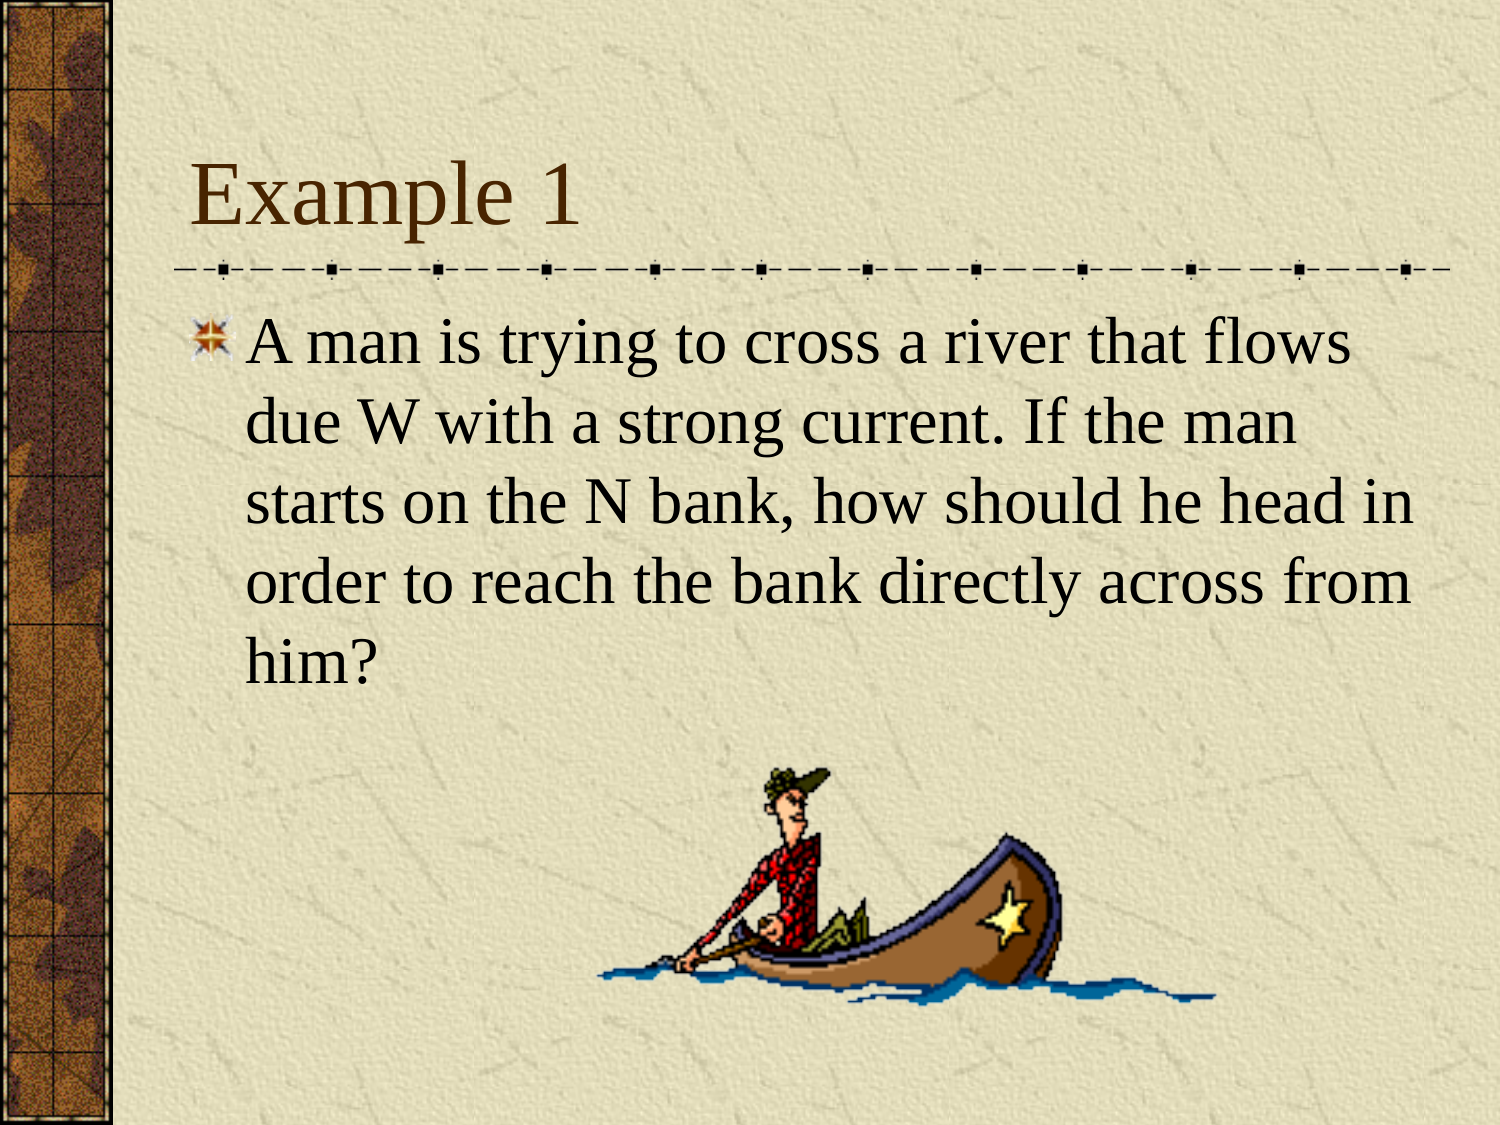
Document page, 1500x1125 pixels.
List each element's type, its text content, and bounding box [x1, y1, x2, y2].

list A man is trying to cross a river that flows due W with a strong current. If the man starts on the N bank, how should he head in order to reach the bank directly across from him? [173, 289, 1449, 965]
title Example 1 [174, 62, 1451, 251]
picture [0, 0, 1500, 1125]
